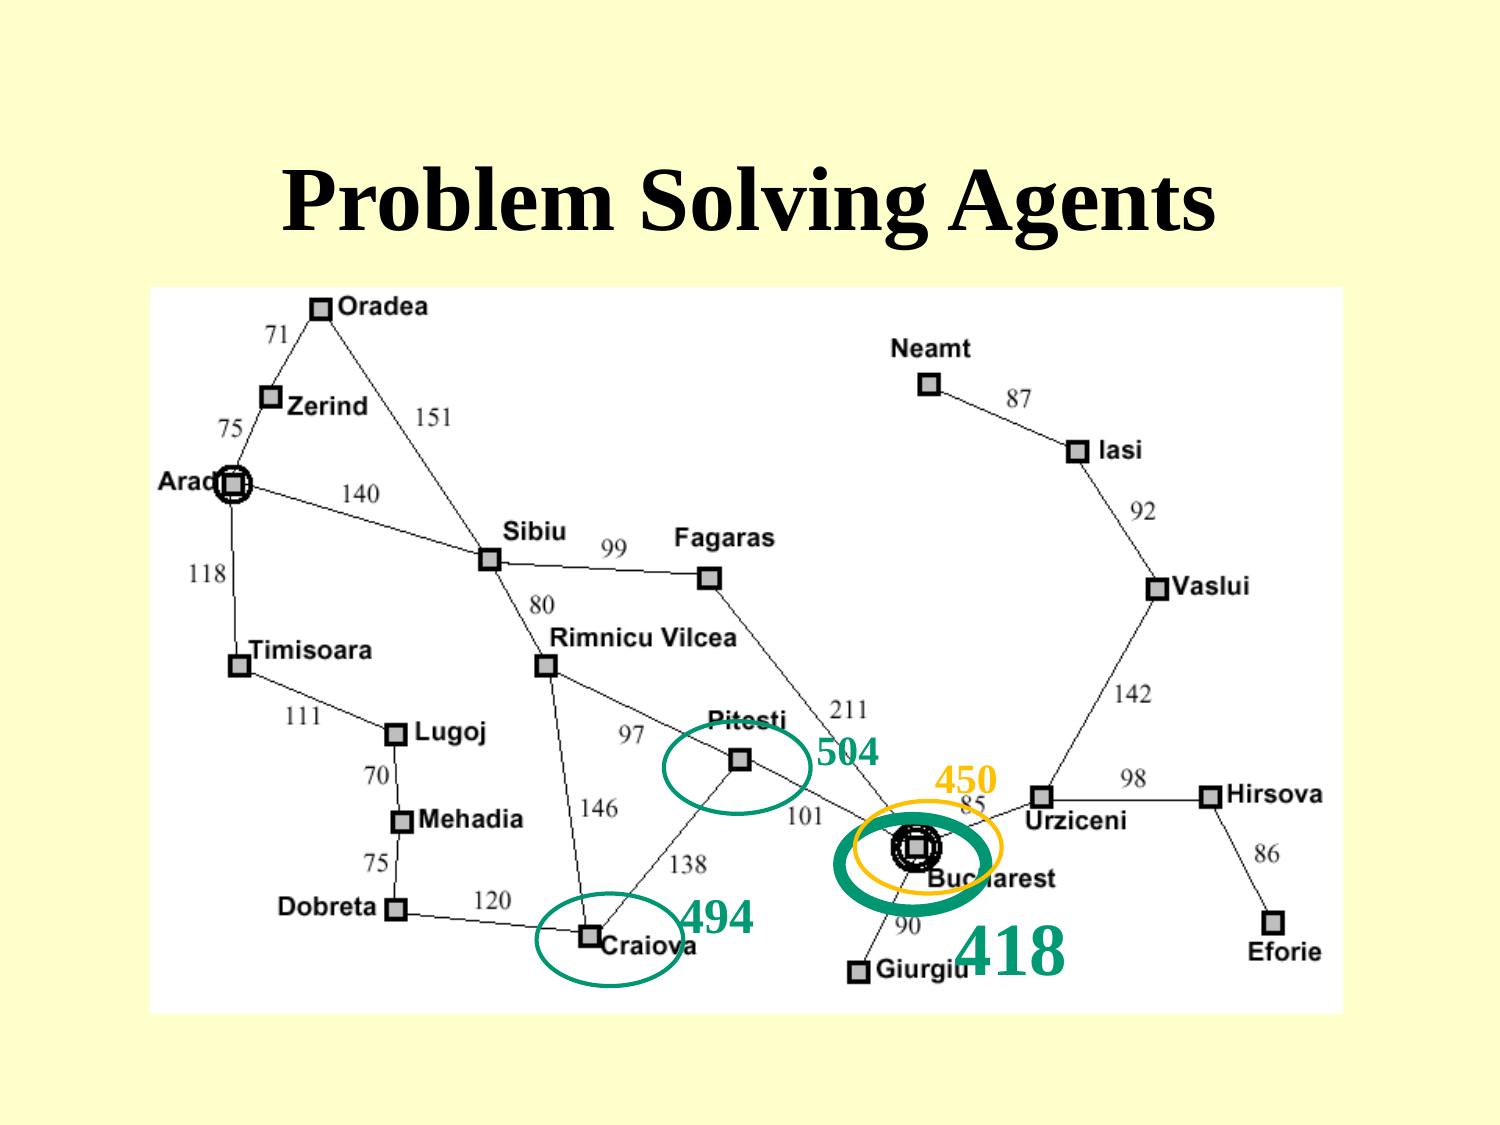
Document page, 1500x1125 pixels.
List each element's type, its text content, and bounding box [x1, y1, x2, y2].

title Problem Solving Agents [112, 99, 1388, 288]
picture [149, 287, 1343, 1015]
